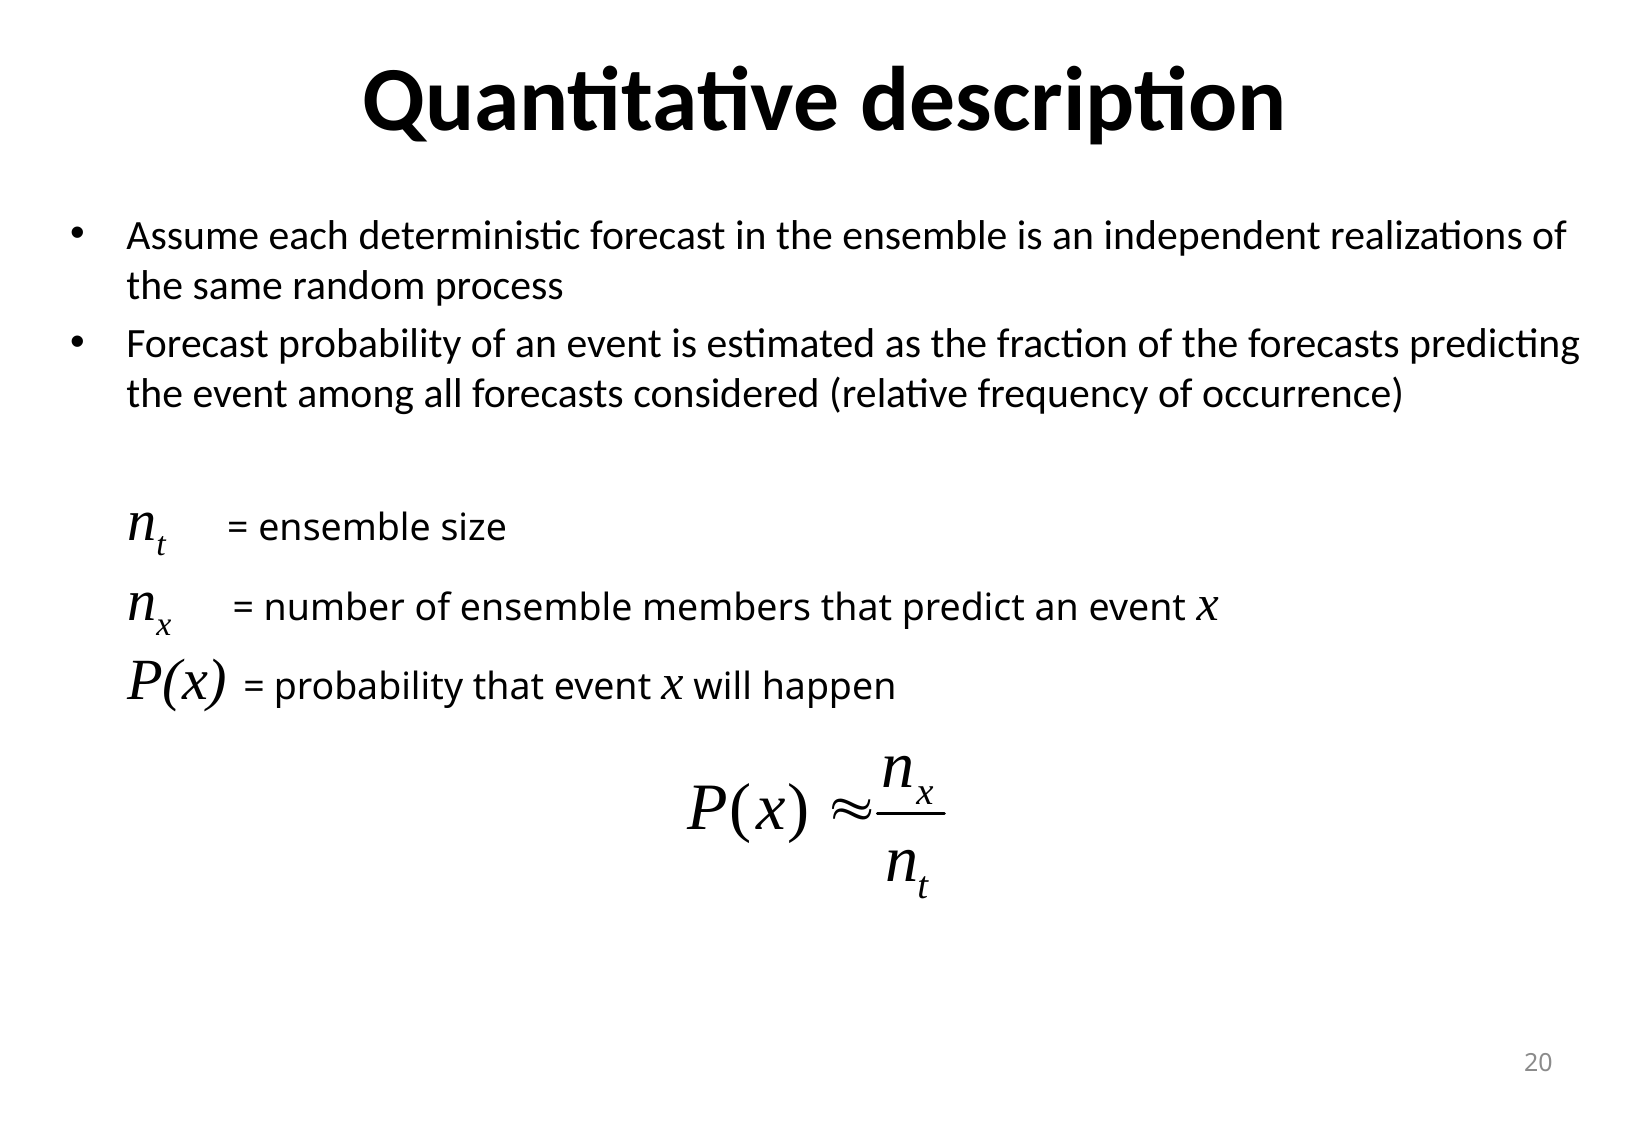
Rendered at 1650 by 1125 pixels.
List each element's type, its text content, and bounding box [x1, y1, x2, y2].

title Quantitative description [0, 0, 1650, 188]
list Assume each deterministic forecast in the ensemble is an independent realizations of the same random process Forecast probability of an event is estimated as the fraction of the forecasts predicting the event among all forecasts considered (relative frequency of occurrence) [55, 200, 1623, 500]
slide_number 20 [1182, 1024, 1568, 1103]
text_box nt = ensemble size nx = number of ensemble members that predict an event x P(x) = probability that event x will happen [112, 474, 1425, 719]
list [674, 724, 957, 913]
